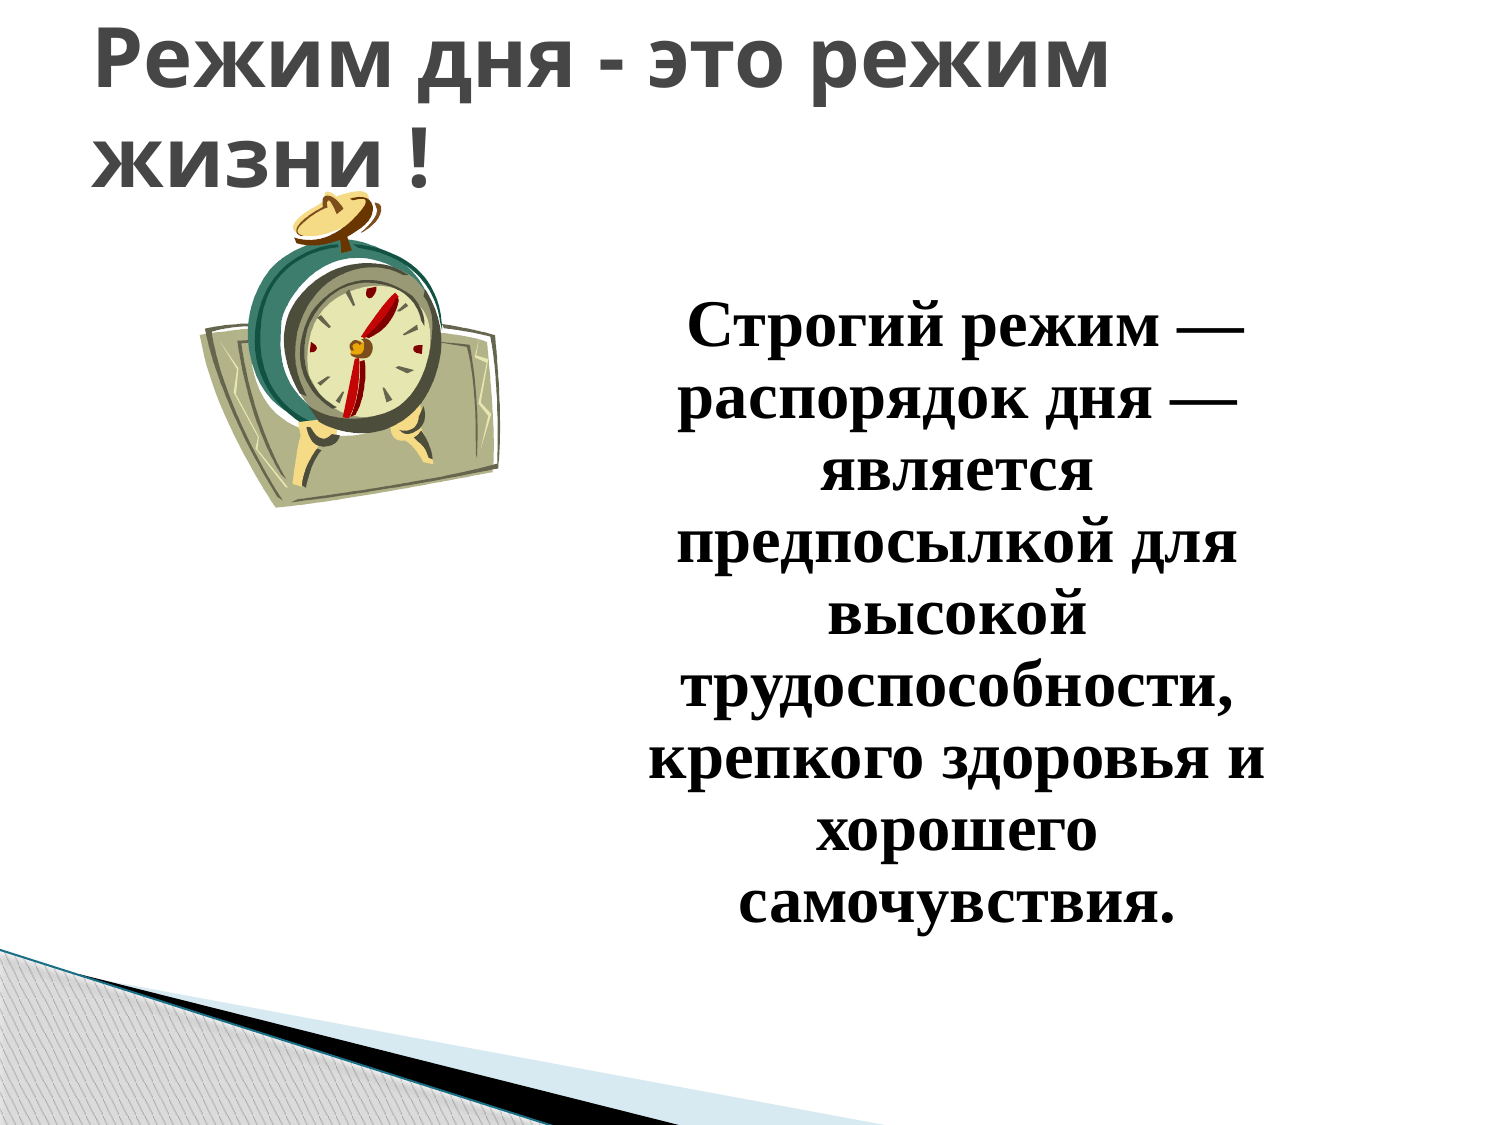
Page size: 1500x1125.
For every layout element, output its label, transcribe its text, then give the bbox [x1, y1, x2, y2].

list Строгий режим — распорядок дня — является предпосылкой для высокой трудоспособности, крепкого здоровья и хорошего самочувствия. [562, 222, 1293, 950]
title Режим дня - это режим жизни ! [76, 0, 1427, 208]
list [198, 187, 506, 513]
